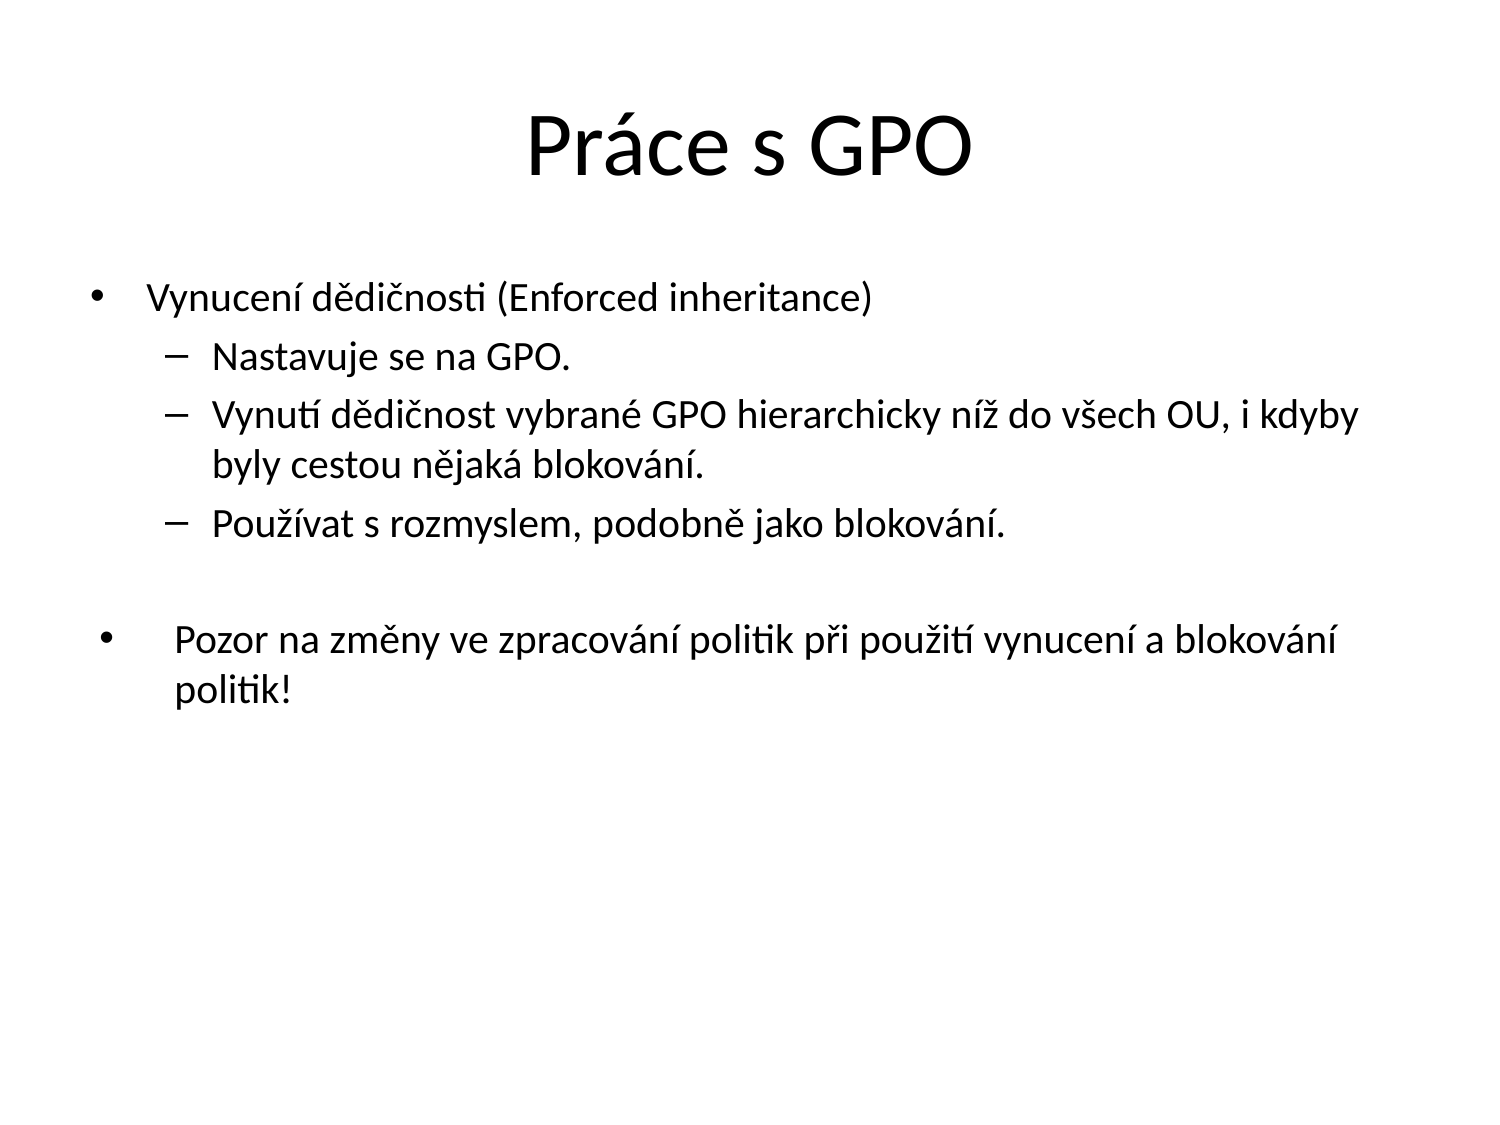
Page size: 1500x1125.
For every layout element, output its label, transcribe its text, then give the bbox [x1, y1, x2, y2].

list Vynucení dědičnosti (Enforced inheritance) Nastavuje se na GPO. Vynutí dědičnost vybrané GPO hierarchicky níž do všech OU, i kdyby byly cestou nějaká blokování. Používat s rozmyslem, podobně jako blokování. Pozor na změny ve zpracování politik při použití vynucení a blokování politik! [75, 262, 1425, 1005]
title Práce s GPO [75, 45, 1425, 233]
